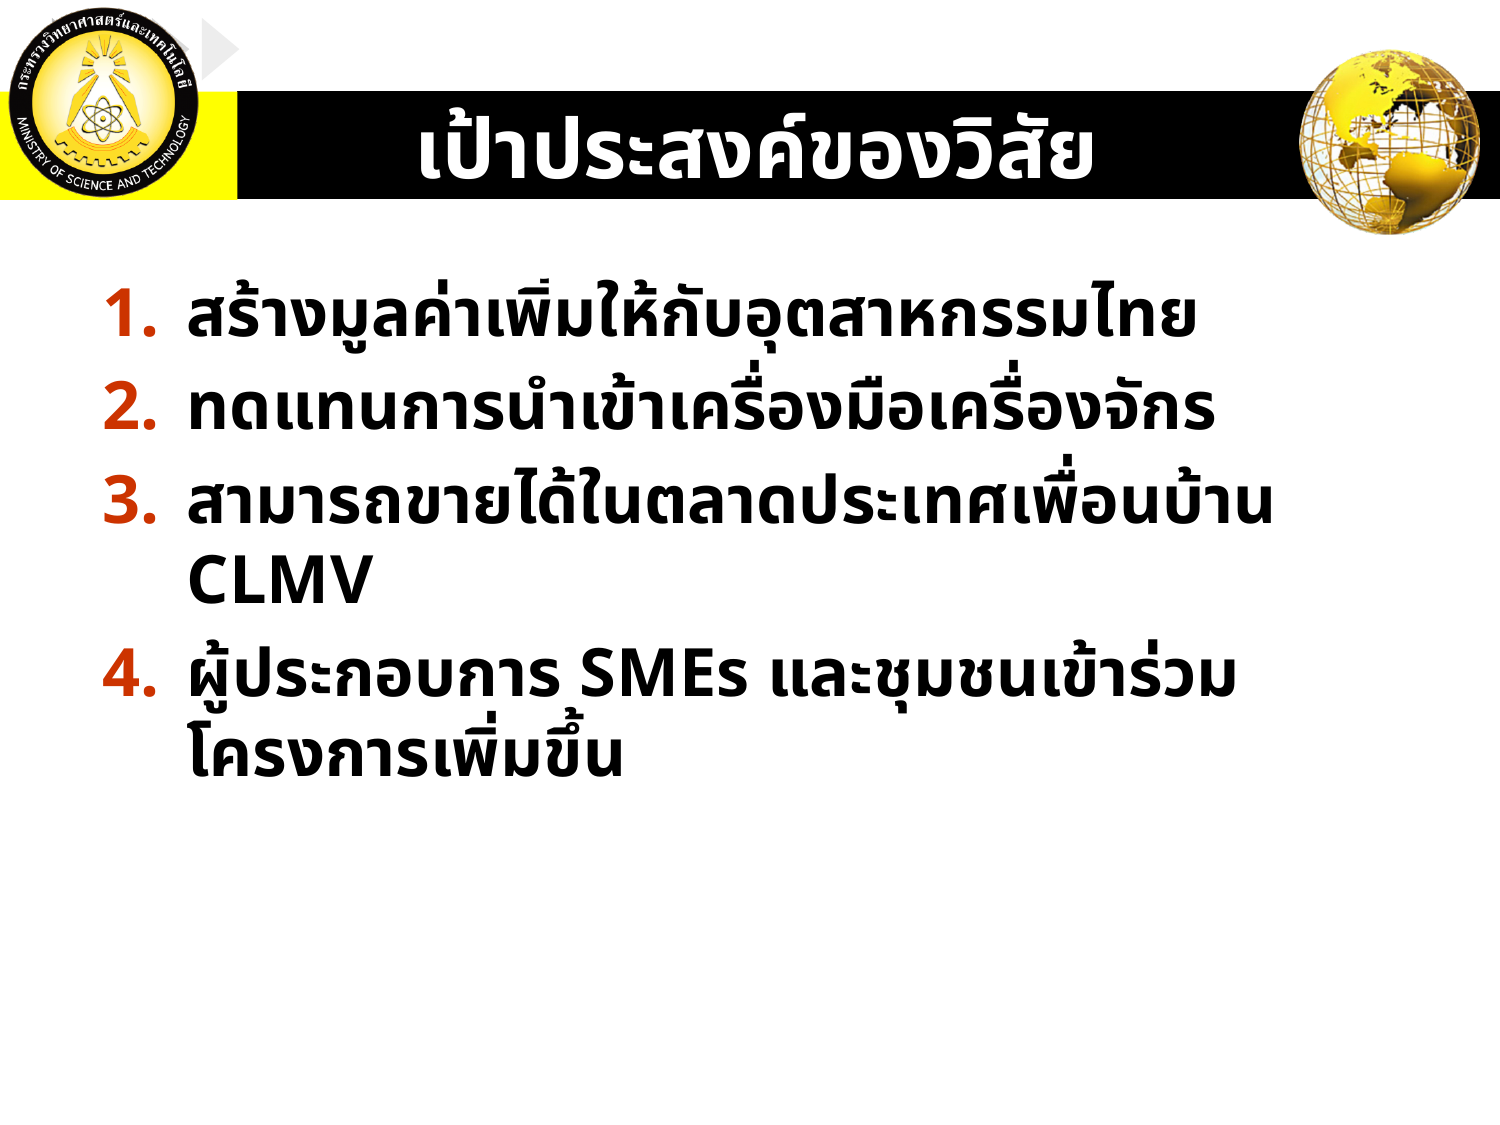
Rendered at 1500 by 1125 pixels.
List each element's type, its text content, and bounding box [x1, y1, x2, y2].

picture [0, 0, 205, 209]
list สร้างมูลค่าเพิ่มให้กับอุตสาหกรรมไทย ทดแทนการนำเข้าเครื่องมือเครื่องจักร สามารถขายได้ในตลาดประเทศเพื่อนบ้าน CLMV ผู้ประกอบการ SMEs และชุมชนเข้าร่วมโครงการเพิ่มขึ้น [87, 262, 1438, 675]
text_box เป้าประสงค์ของวิสัยทัศน์ [399, 87, 1138, 303]
picture [1299, 49, 1480, 235]
